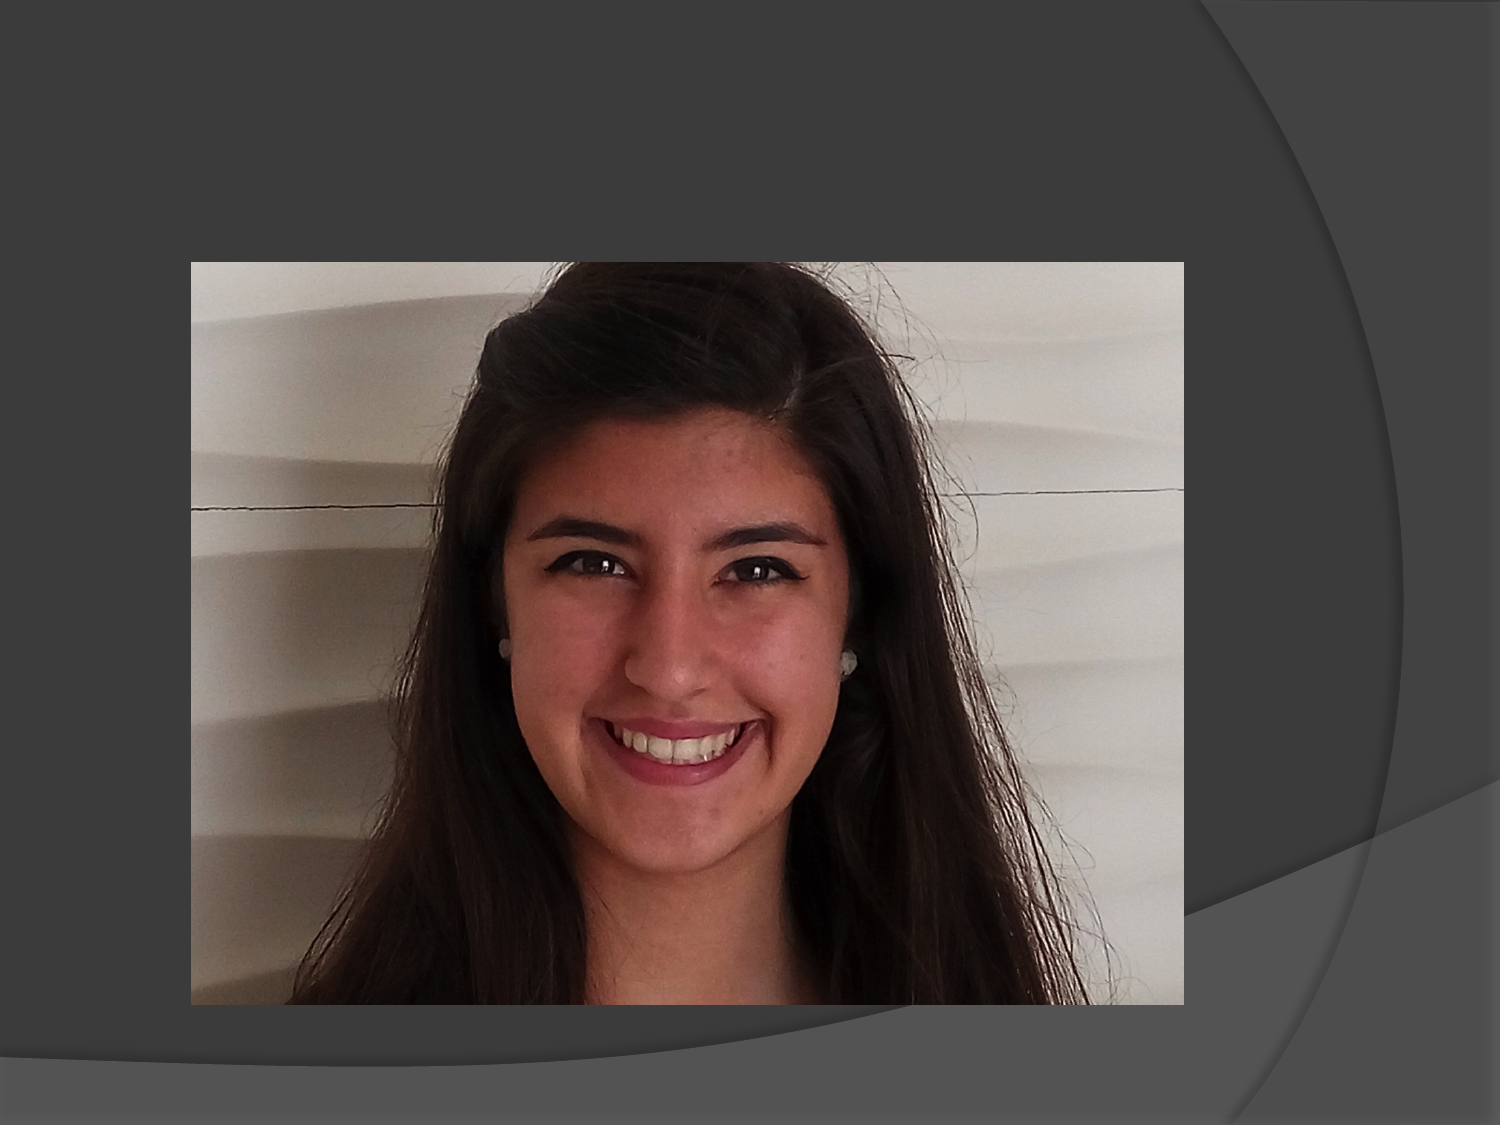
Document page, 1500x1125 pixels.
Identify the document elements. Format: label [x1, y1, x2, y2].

list [74, 262, 1301, 1006]
